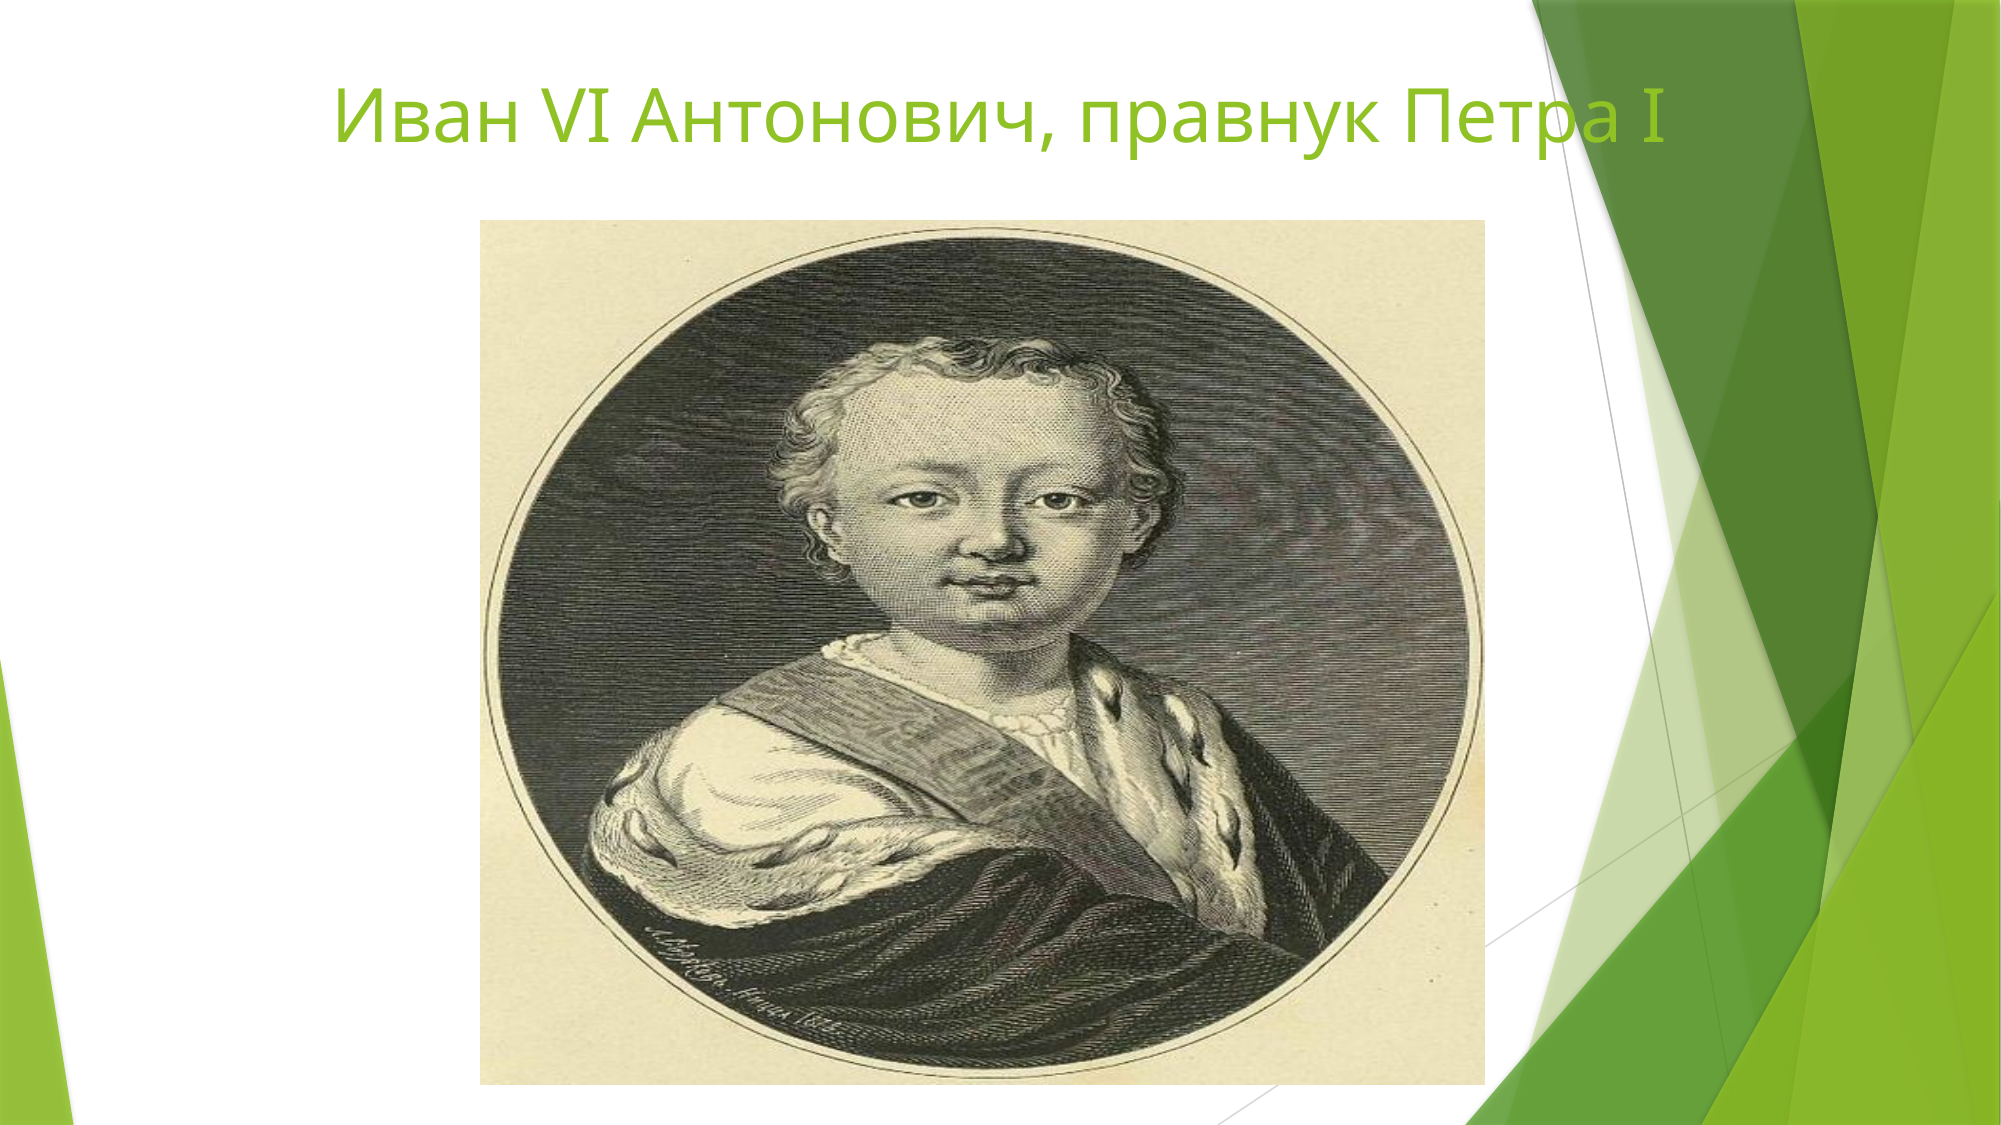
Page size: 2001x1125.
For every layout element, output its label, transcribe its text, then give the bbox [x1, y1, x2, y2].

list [479, 220, 1486, 1086]
title Иван VI Антонович, правнук Петра I [137, 59, 1863, 177]
